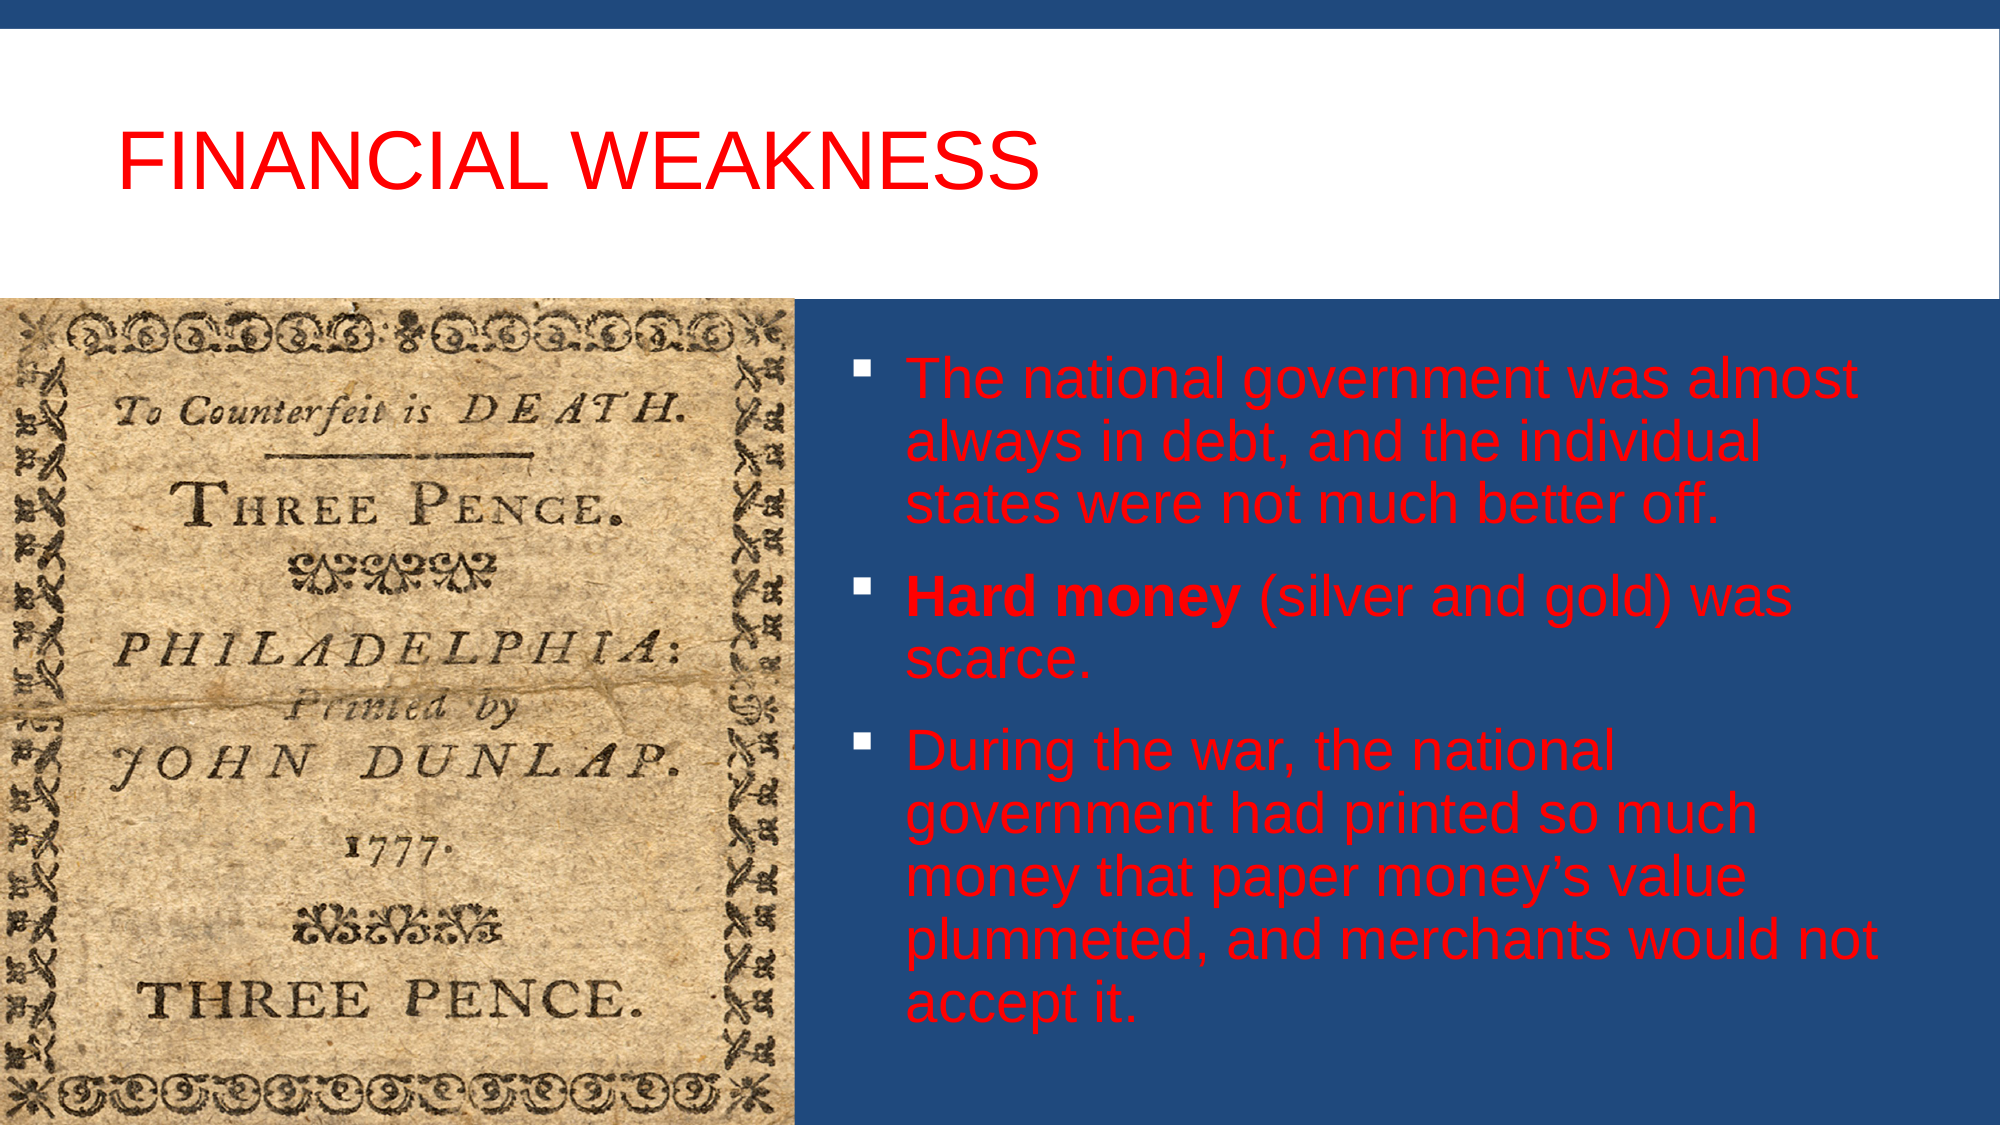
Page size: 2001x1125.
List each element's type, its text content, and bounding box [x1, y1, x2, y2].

list The national government was almost always in debt, and the individual states were not much better off. Hard money (silver and gold) was scarce. During the war, the national government had printed so much money that paper money’s value plummeted, and merchants would not accept it. [834, 340, 1899, 1079]
picture [0, 298, 795, 1125]
title Financial Weakness [101, 46, 1899, 283]
